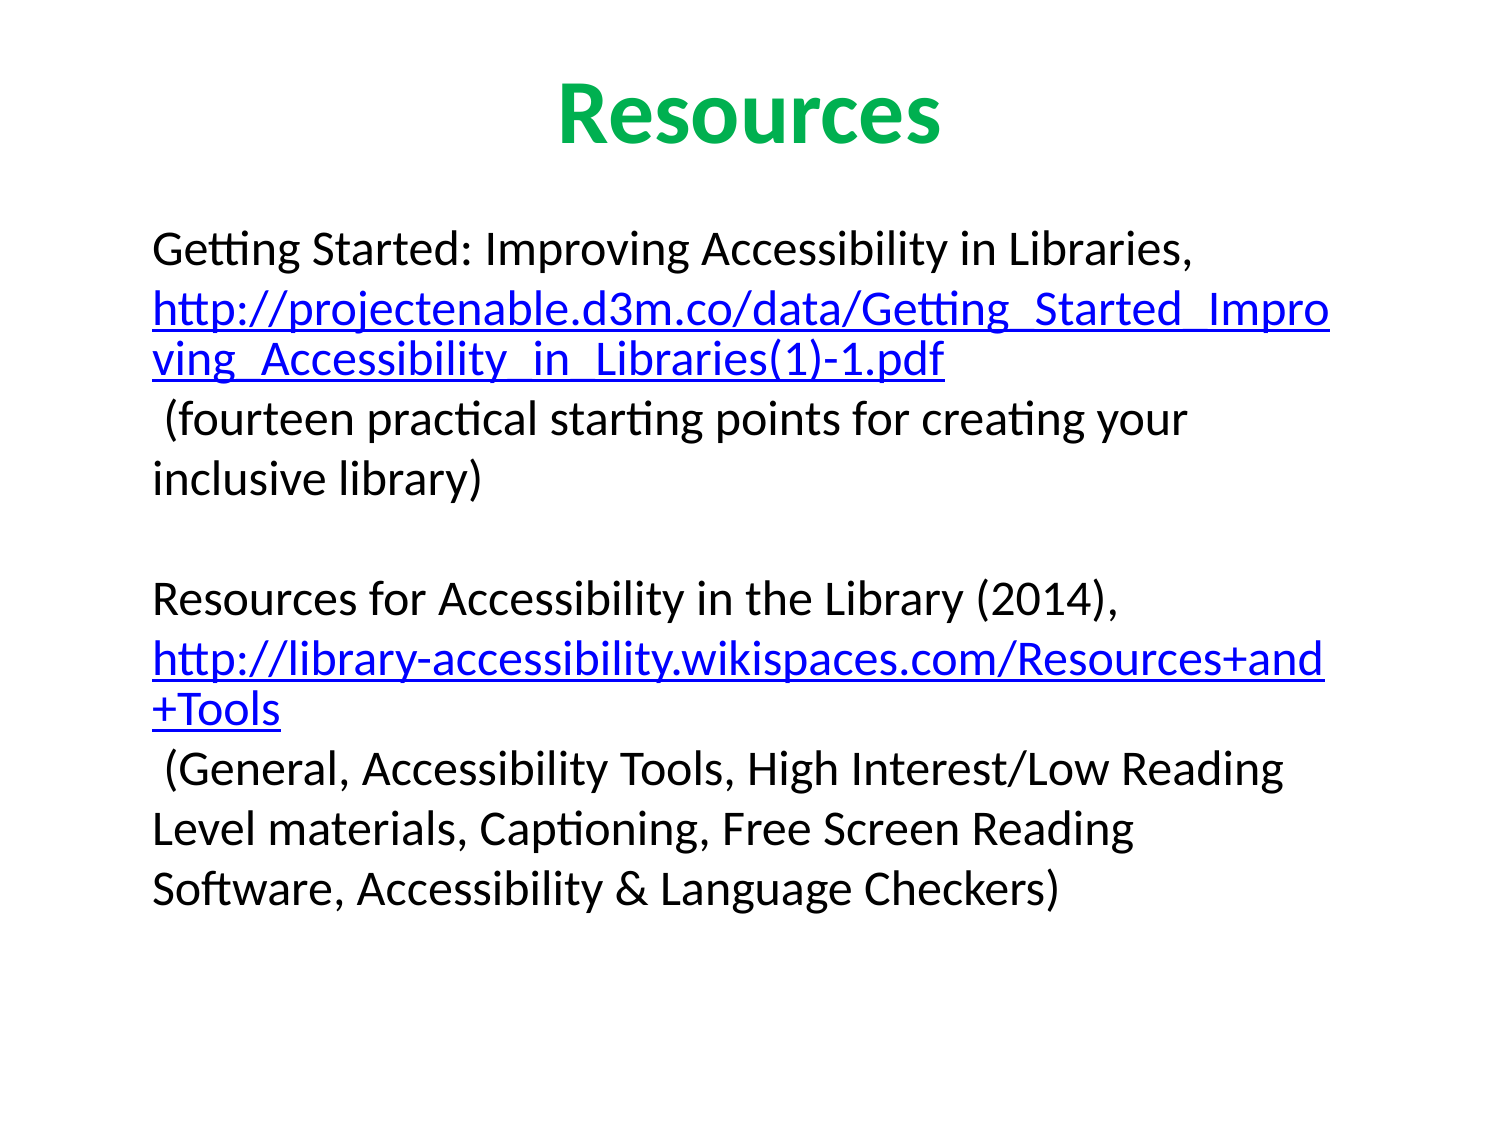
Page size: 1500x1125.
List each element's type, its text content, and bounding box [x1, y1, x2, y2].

text_box Resources [74, 45, 1425, 200]
text_box Getting Started: Improving Accessibility in Libraries, http://projectenable.d3m.co/data/Getting_Started_Improving_Accessibility_in_Libraries(1)-1.pdf (fourteen practical starting points for creating your inclusive library) Resources for Accessibility in the Library (2014), http://library-accessibility.wikispaces.com/Resources+and+Tools (General, Accessibility Tools, High Interest/Low Reading Level materials, Captioning, Free Screen Reading Software, Accessibility & Language Checkers) [137, 207, 1350, 823]
